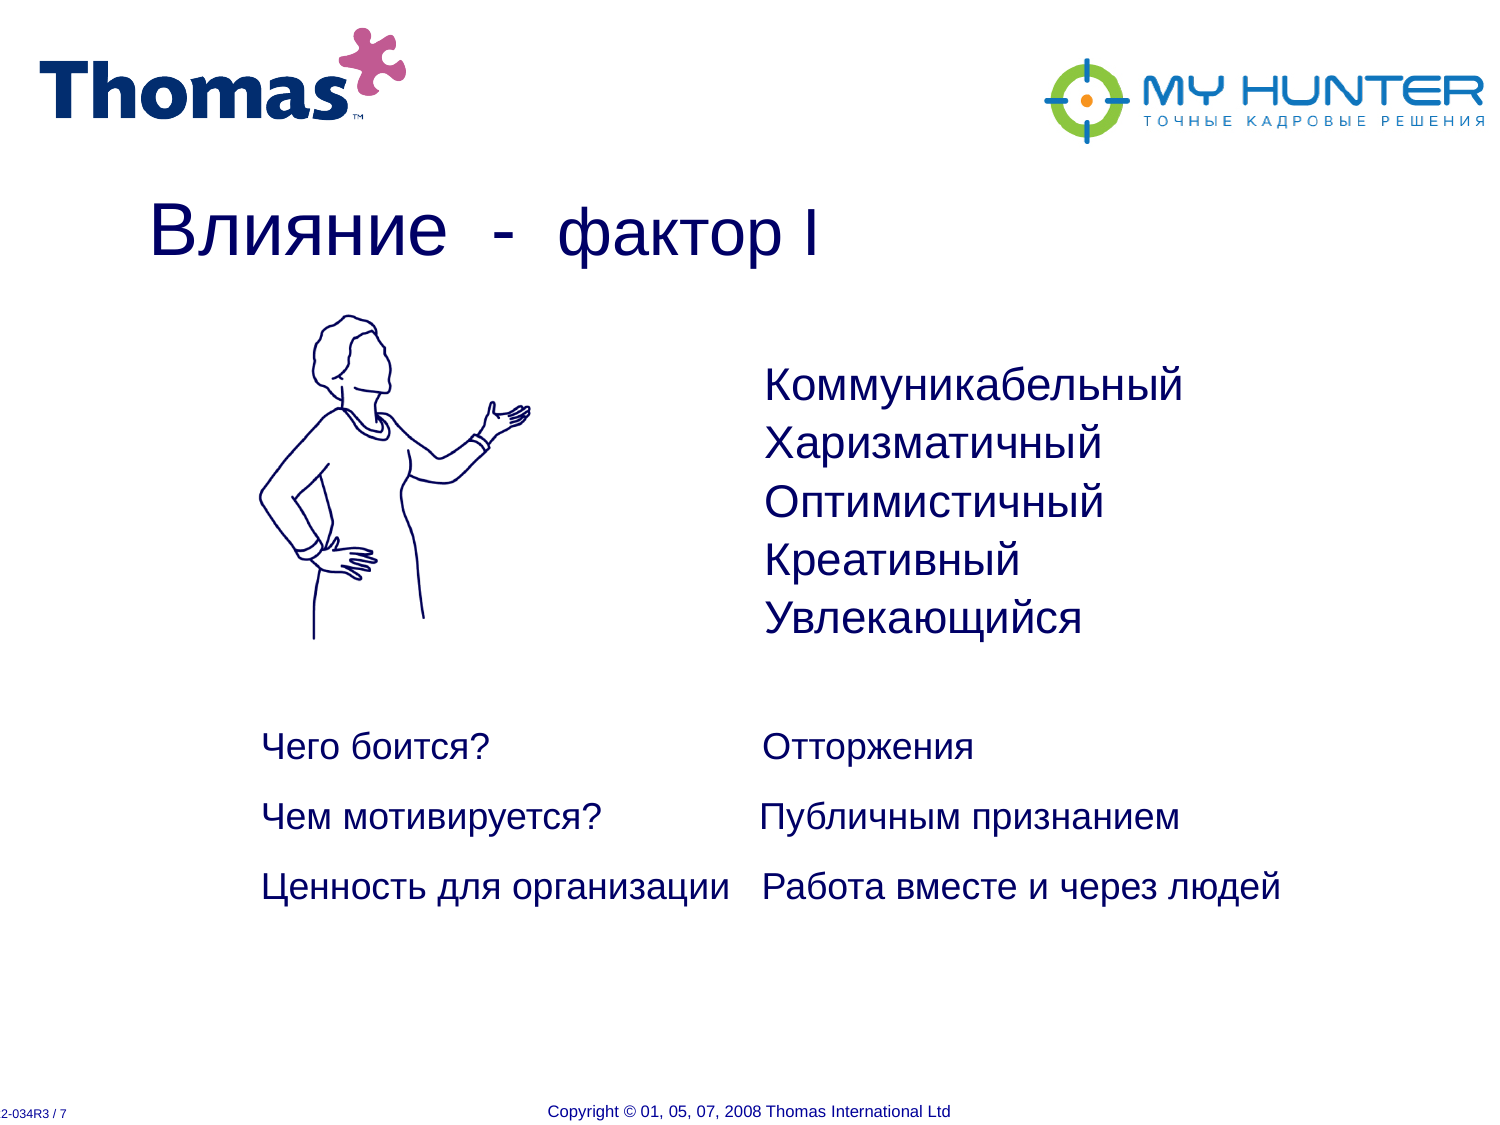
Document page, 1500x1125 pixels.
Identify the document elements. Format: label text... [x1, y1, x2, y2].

title Влияние - фактор I [74, 136, 1426, 315]
picture [1033, 42, 1500, 158]
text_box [245, 326, 1383, 997]
picture [222, 281, 550, 666]
picture [27, 11, 429, 121]
